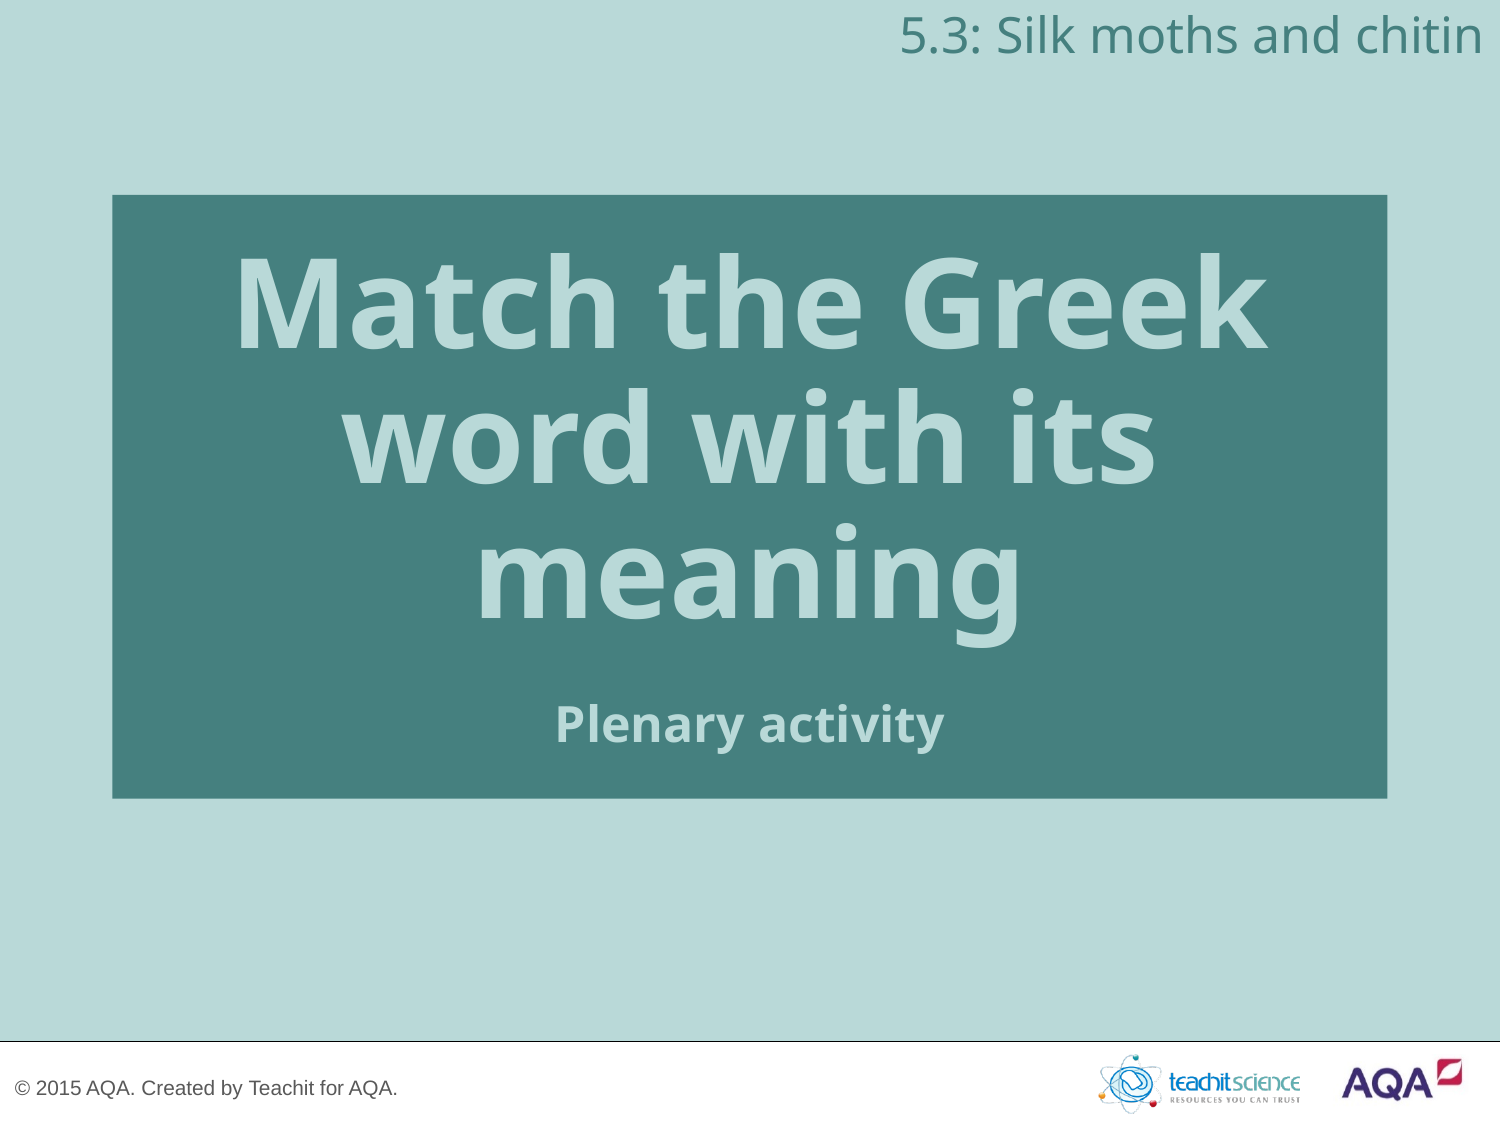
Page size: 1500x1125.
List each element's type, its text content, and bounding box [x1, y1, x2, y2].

text_box Match the Greek word with its meaning Plenary activity [112, 194, 1388, 799]
picture [1322, 1054, 1481, 1114]
text_box 5.3: Silk moths and chitin [553, 3, 1500, 75]
picture [1097, 1054, 1300, 1114]
